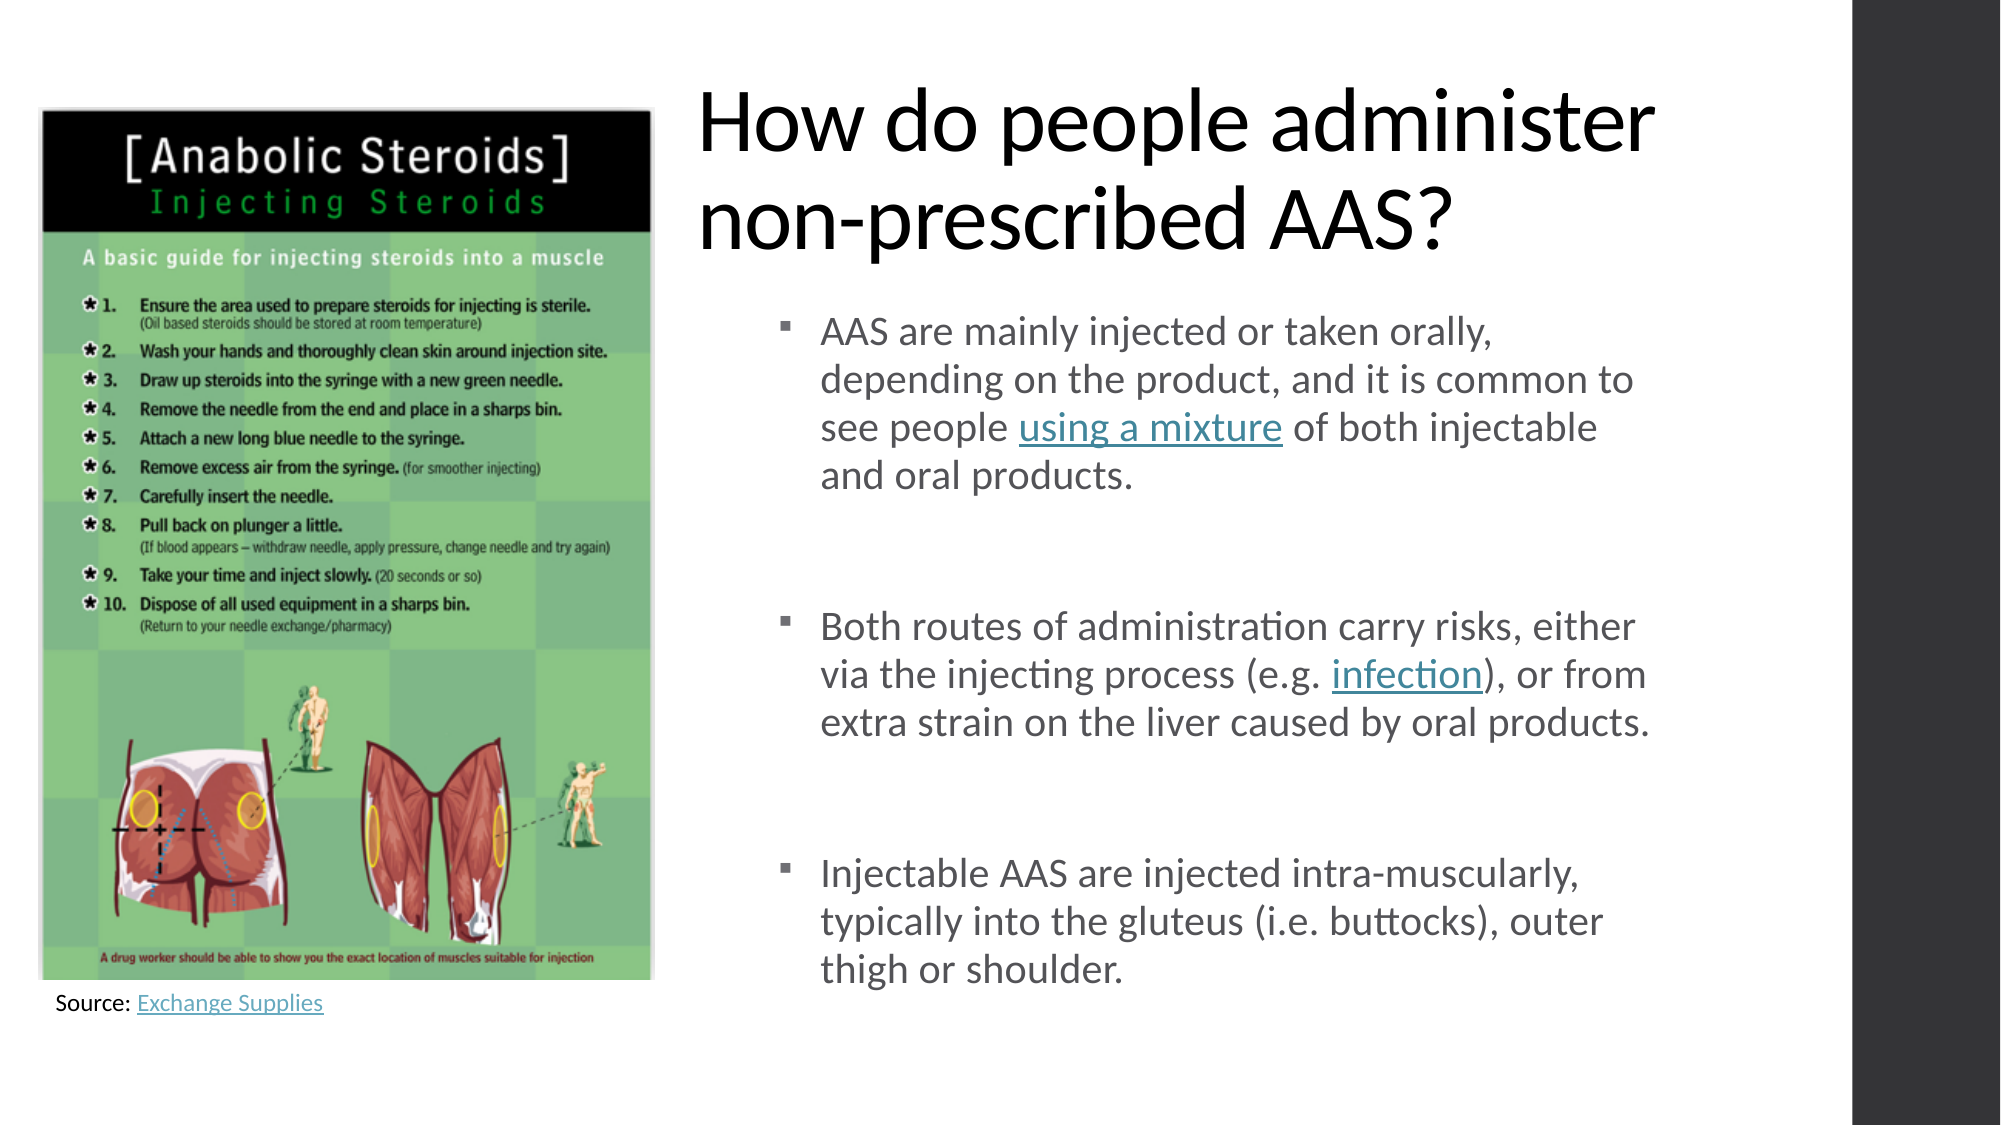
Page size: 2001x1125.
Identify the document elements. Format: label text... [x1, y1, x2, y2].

picture [38, 106, 655, 980]
text_box Source: Exchange Supplies [40, 988, 540, 1025]
list AAS are mainly injected or taken orally, depending on the product, and it is common to see people using a mixture of both injectable and oral products. Both routes of administration carry risks, either via the injecting process (e.g. infection), or from extra strain on the liver caused by oral products. Injectable AAS are injected intra-muscularly, typically into the gluteus (i.e. buttocks), outer thigh or shoulder. [762, 299, 1684, 1014]
title How do people administer non-prescribed AAS? [682, 60, 1797, 278]
